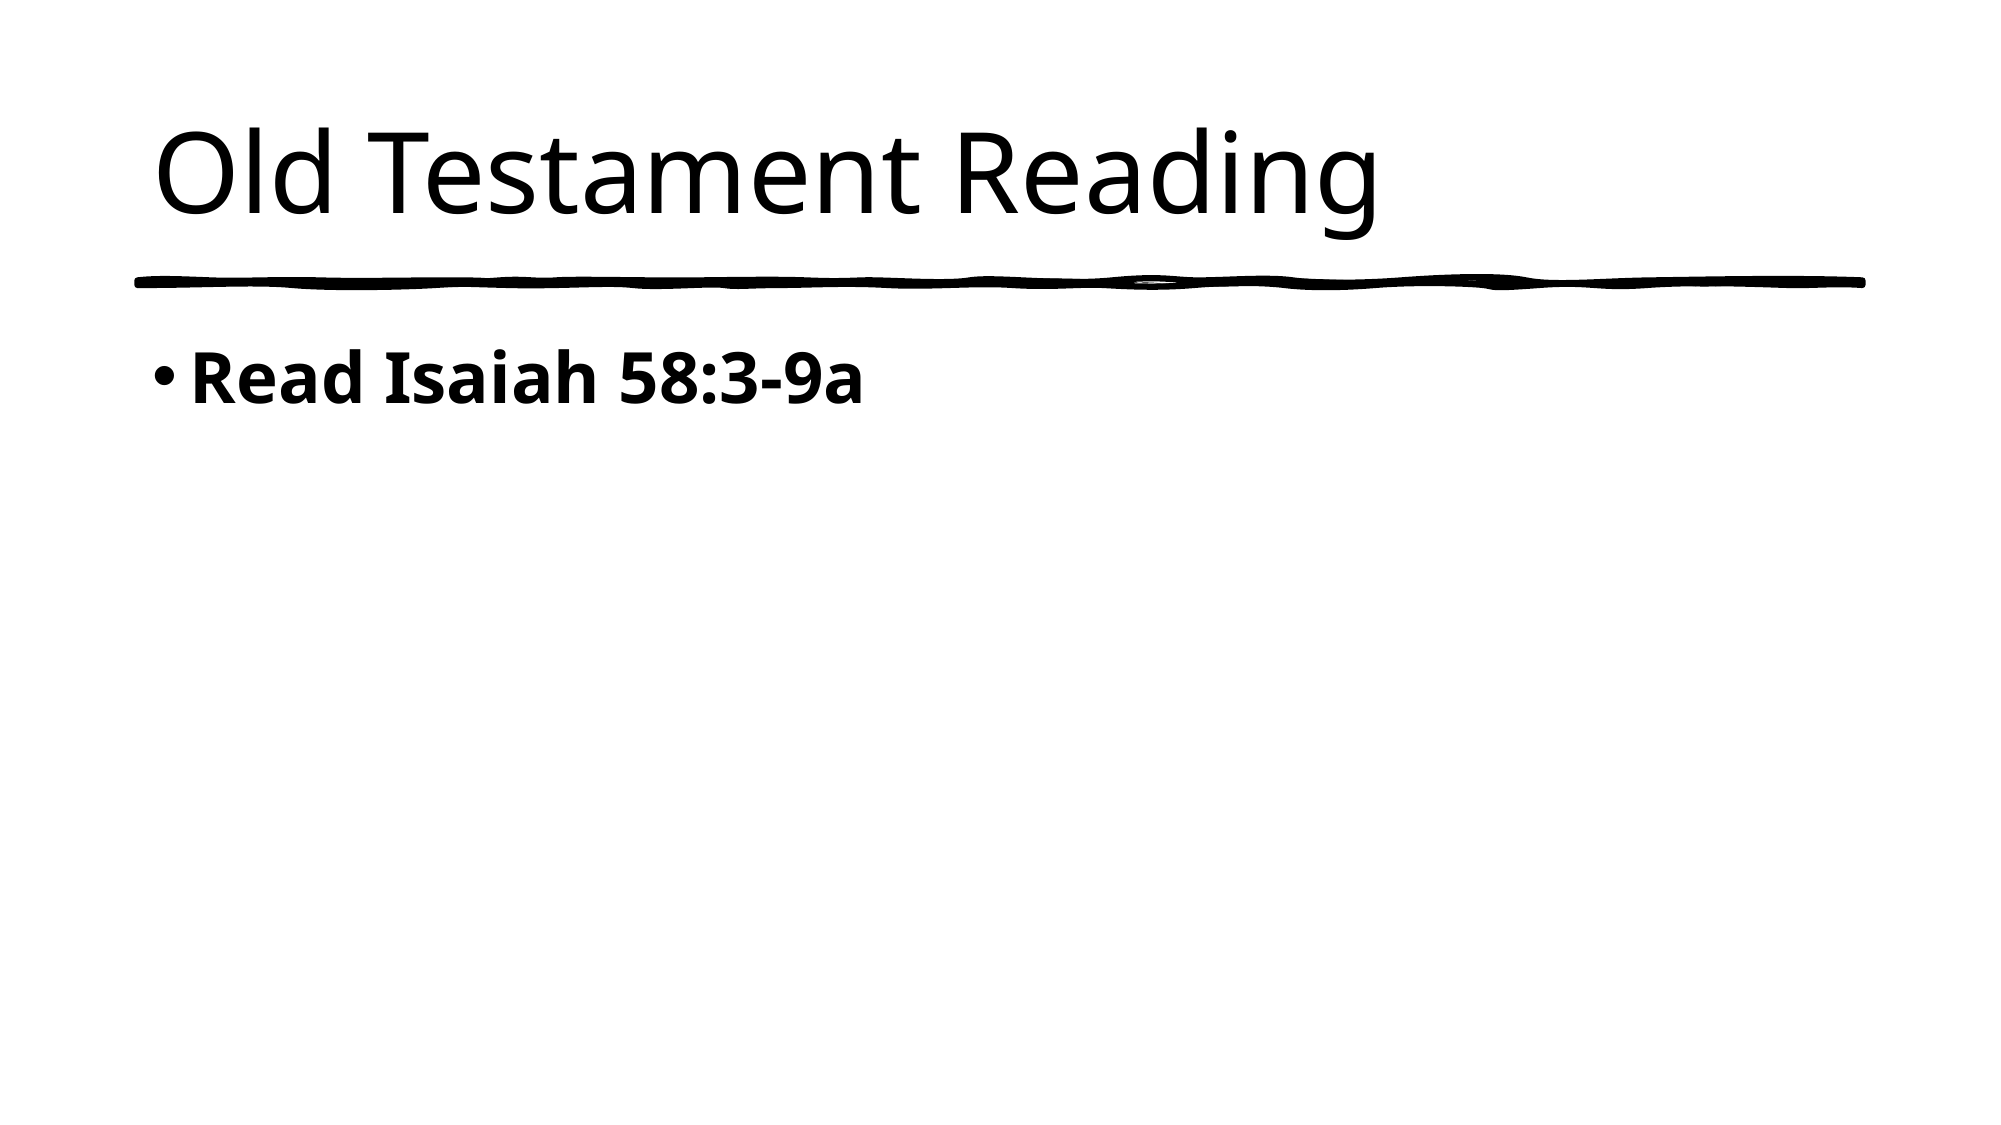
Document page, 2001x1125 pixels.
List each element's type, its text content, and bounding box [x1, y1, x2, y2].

title Old Testament Reading [137, 59, 1863, 278]
list Read Isaiah 58:3-9a [137, 316, 1863, 1014]
